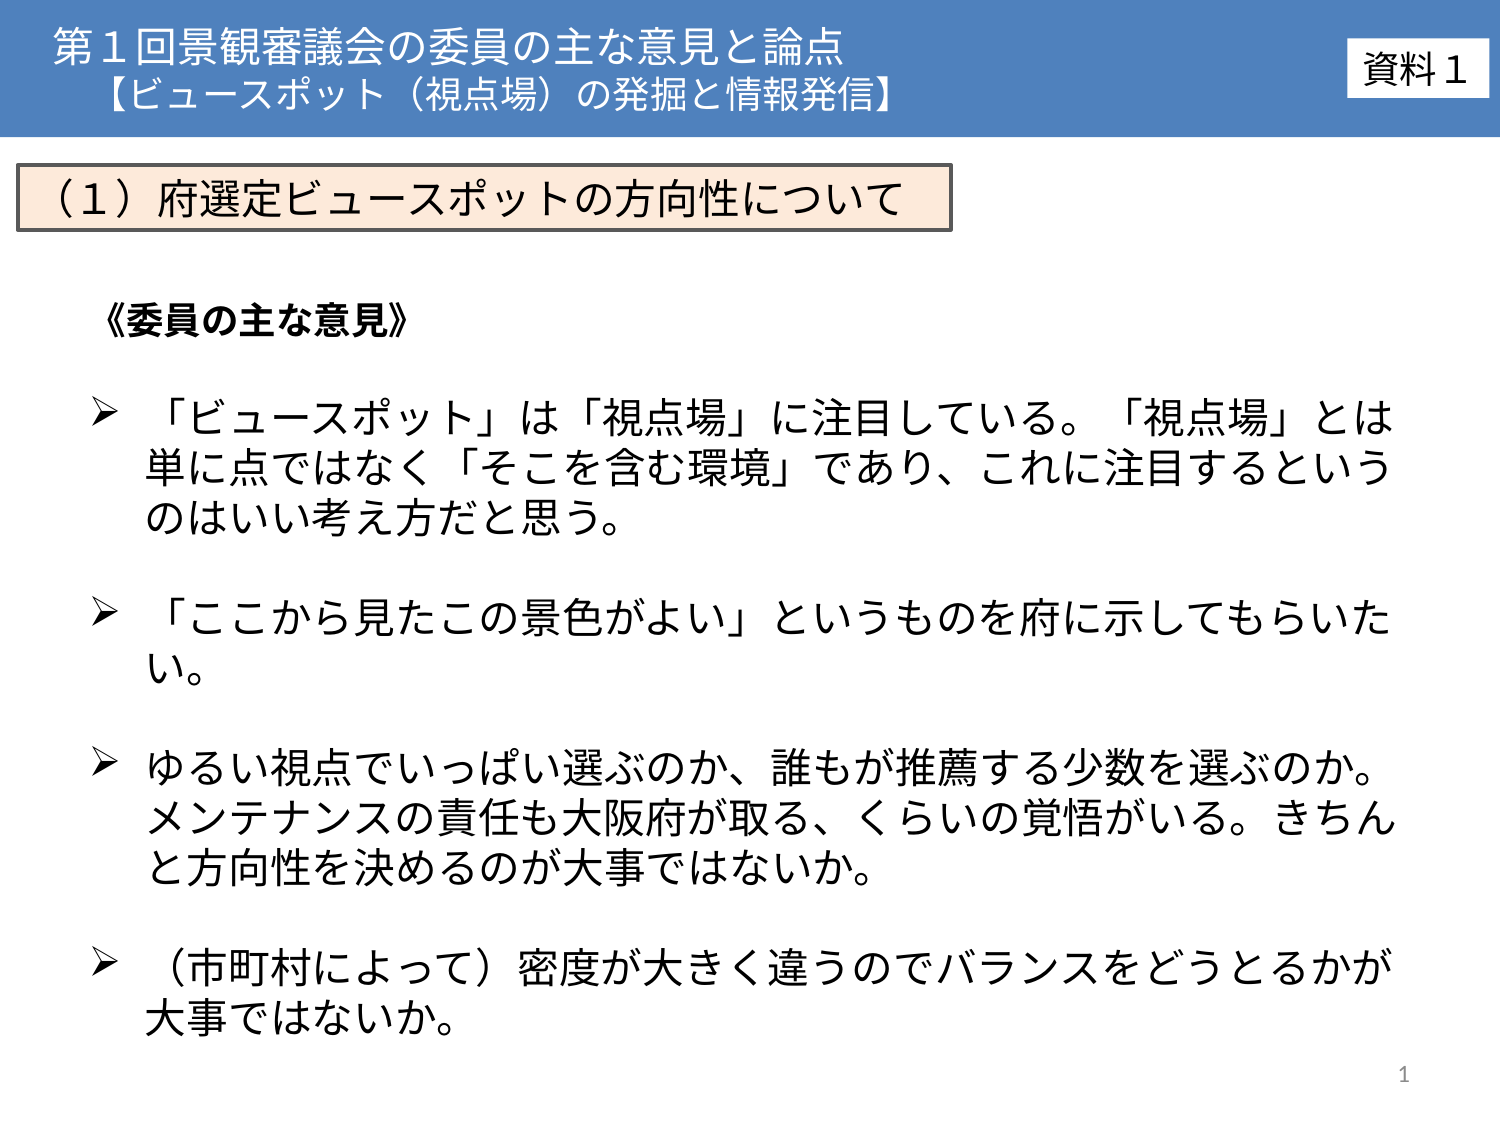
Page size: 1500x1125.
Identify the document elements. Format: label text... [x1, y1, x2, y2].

text_box （１）府選定ビュースポットの方向性について [17, 164, 951, 230]
slide_number 1 [1074, 1042, 1425, 1103]
text_box 資料１ [1347, 38, 1490, 98]
text_box 《委員の主な意見》 「ビュースポット」は「視点場」に注目している。「視点場」とは単に点ではなく「そこを含む環境」であり、これに注目するというのはいい考え方だと思う。 「ここから見たこの景色がよい」というものを府に示してもらいたい。 ゆるい視点でいっぱい選ぶのか、誰もが推薦する少数を選ぶのか。メンテナンスの責任も大阪府が取る、くらいの覚悟がいる。きちんと方向性を決めるのが大事ではないか。 （市町村によって）密度が大きく違うのでバランスをどうとるかが大事ではないか。 [64, 278, 1436, 1060]
text_box 第１回景観審議会の委員の主な意見と論点 【ビュースポット（視点場）の発掘と情報発信】 [0, 0, 1500, 139]
